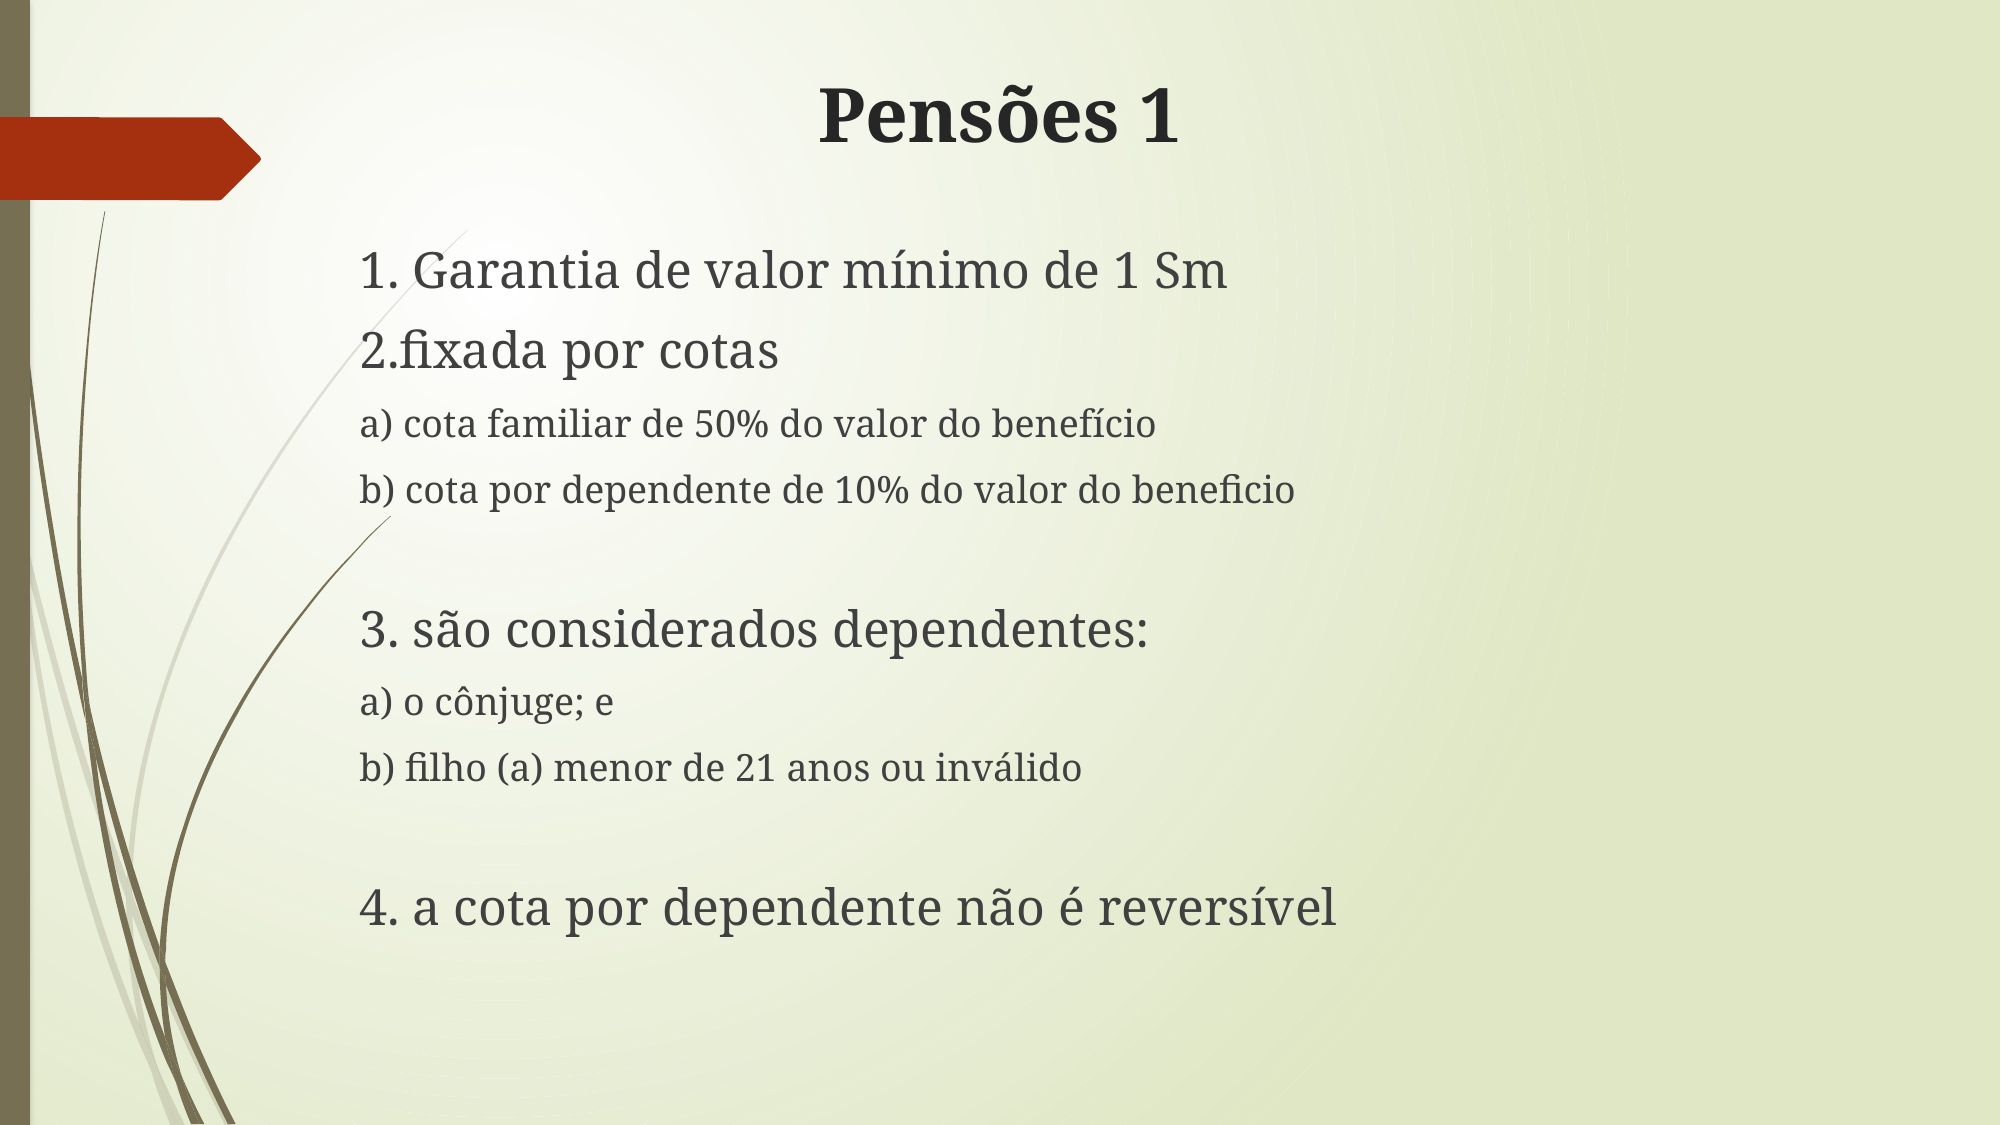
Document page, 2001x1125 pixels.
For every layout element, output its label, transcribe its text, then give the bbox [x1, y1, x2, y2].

title Pensões 1 [137, 59, 1863, 206]
list 1. Garantia de valor mínimo de 1 Sm 2.fixada por cotas a) cota familiar de 50% do valor do benefício b) cota por dependente de 10% do valor do beneficio 3. são considerados dependentes: a) o cônjuge; e b) filho (a) menor de 21 anos ou inválido 4. a cota por dependente não é reversível [344, 230, 1863, 1014]
